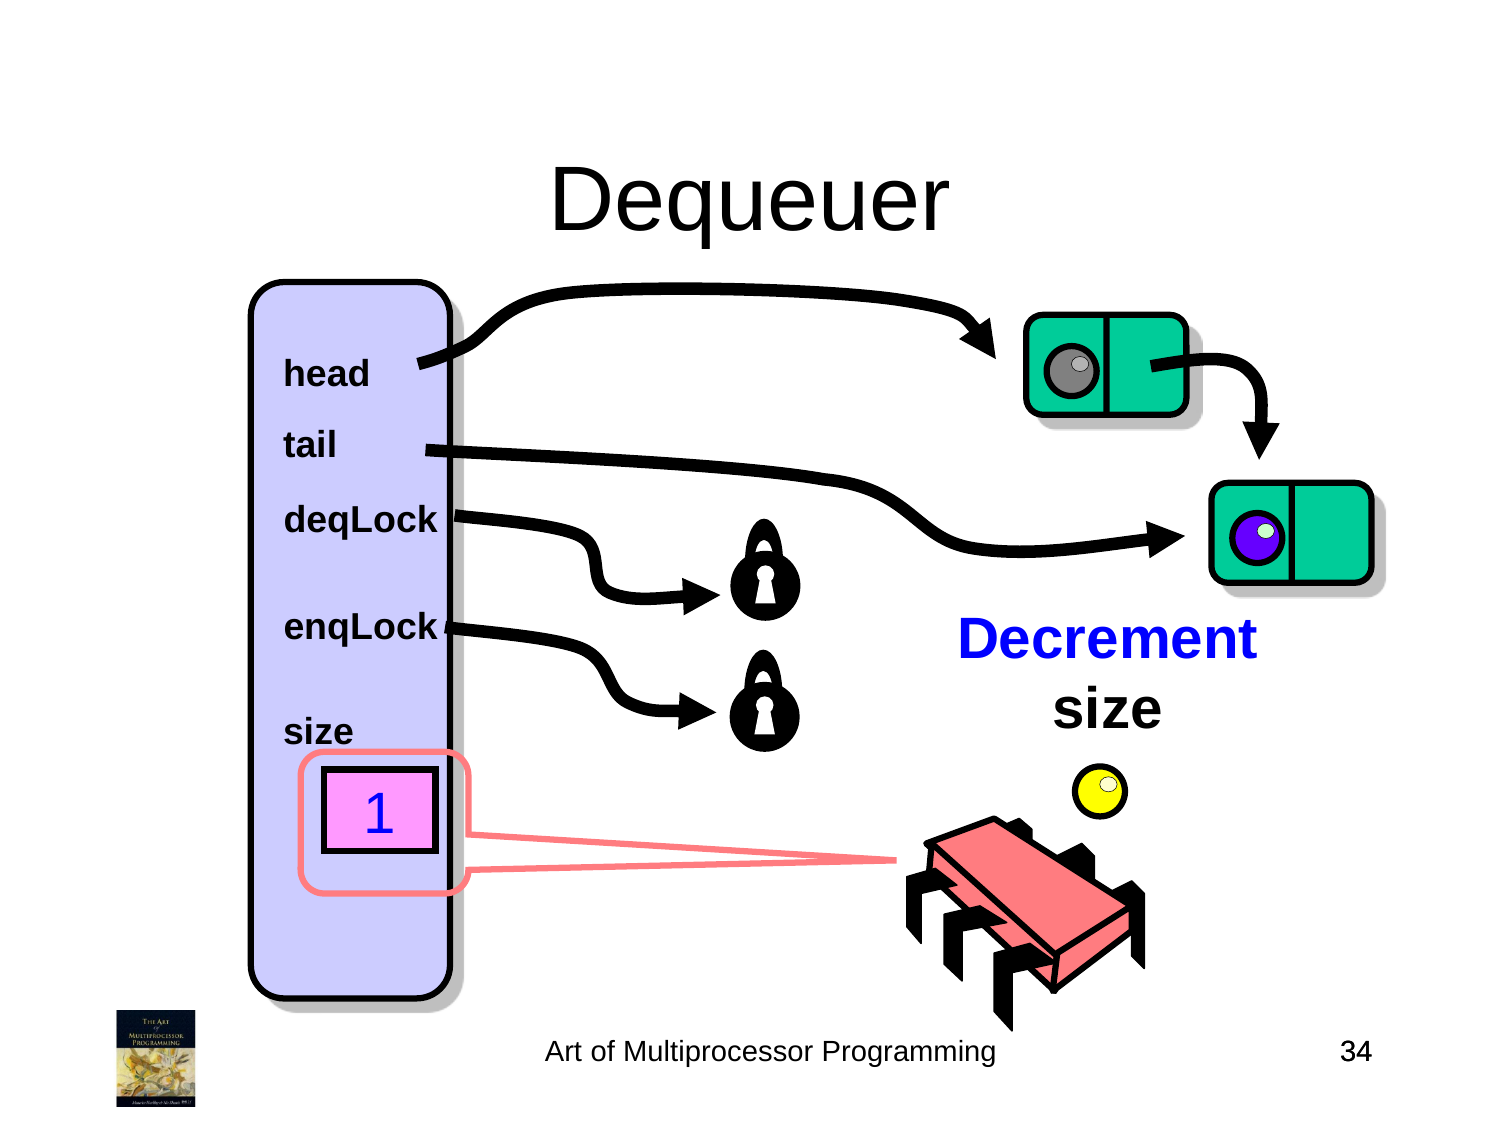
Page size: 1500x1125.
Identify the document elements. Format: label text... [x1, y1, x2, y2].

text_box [906, 818, 1145, 1032]
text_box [1232, 512, 1283, 564]
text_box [1025, 314, 1187, 416]
text_box 34 [1074, 1024, 1388, 1100]
text_box [417, 288, 996, 365]
text_box head [268, 341, 386, 401]
text_box tail [268, 412, 353, 473]
text_box [425, 449, 1186, 552]
text_box [1191, 358, 1267, 460]
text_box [729, 649, 800, 753]
text_box [454, 515, 721, 602]
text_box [1046, 345, 1097, 397]
picture [107, 1010, 204, 1107]
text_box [730, 518, 801, 622]
text_box size [268, 700, 369, 760]
text_box [453, 628, 717, 718]
footer Art of Multiprocessor Programming [512, 1024, 1030, 1101]
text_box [1211, 482, 1372, 584]
text_box [300, 751, 897, 894]
text_box enqLock [268, 594, 453, 655]
text_box Decrement size [884, 592, 1331, 748]
text_box [250, 288, 451, 999]
text_box deqLock [268, 487, 453, 548]
title Dequeuer [112, 99, 1388, 288]
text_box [1074, 766, 1126, 816]
